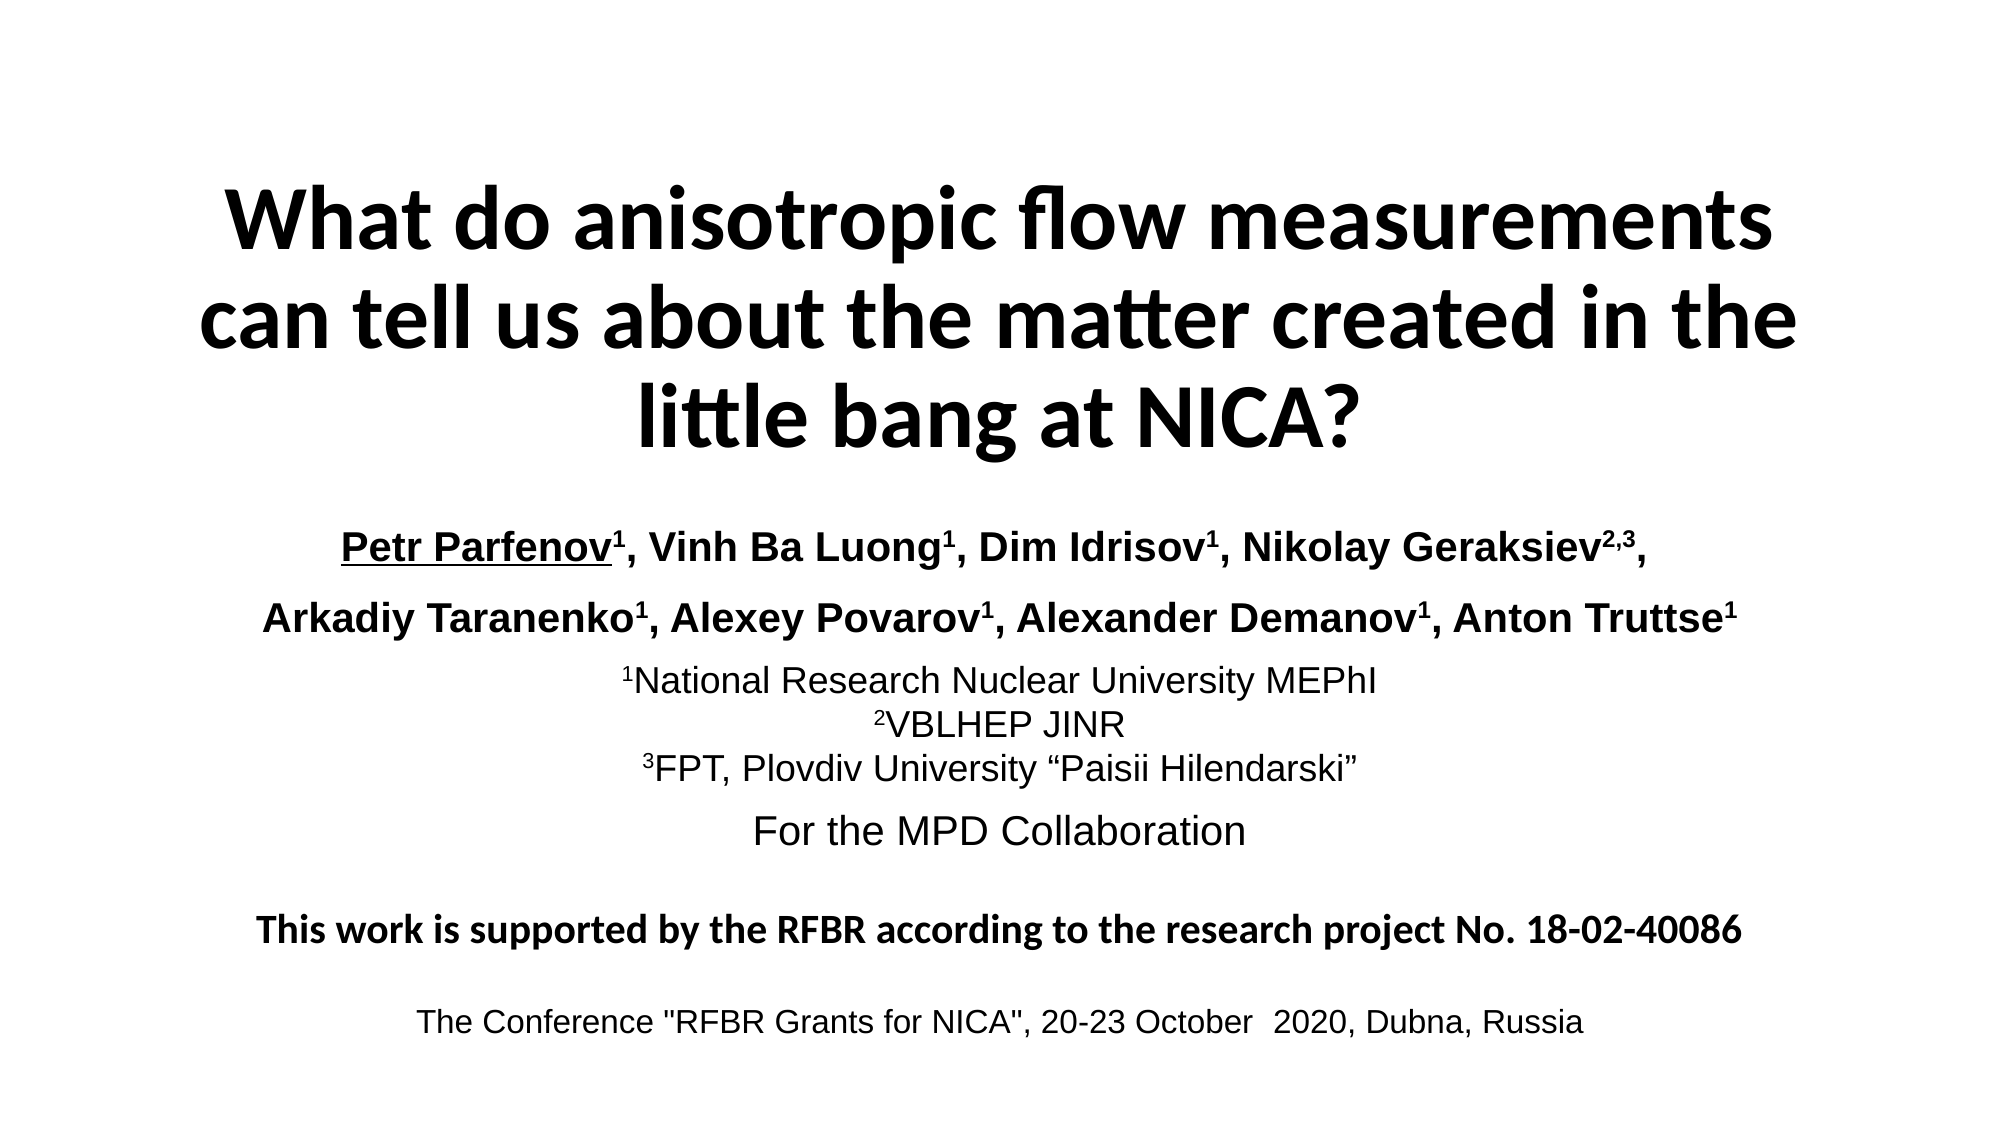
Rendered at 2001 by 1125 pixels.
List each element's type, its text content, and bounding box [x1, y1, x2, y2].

text_box The Conference "RFBR Grants for NICA", 20-23 October 2020, Dubna, Russia [155, 997, 1845, 1049]
text_box This work is supported by the RFBR according to the research project No. 18-02-40086 [197, 893, 1803, 956]
text_box Petr Parfenov1, Vinh Ba Luong1, Dim Idrisov1, Nikolay Geraksiev2,3, Arkadiy Taranenko1, Alexey Povarov1, Alexander Demanov1, Anton Truttse1 1National Research Nuclear University MEPhI 2VBLHEP JINR 3FPT, Plovdiv University “Paisii Hilendarski” For the MPD Collaboration [234, 511, 1765, 874]
text_box What do anisotropic flow measurements can tell us about the matter created in the little bang at NICA? [155, 83, 1845, 475]
